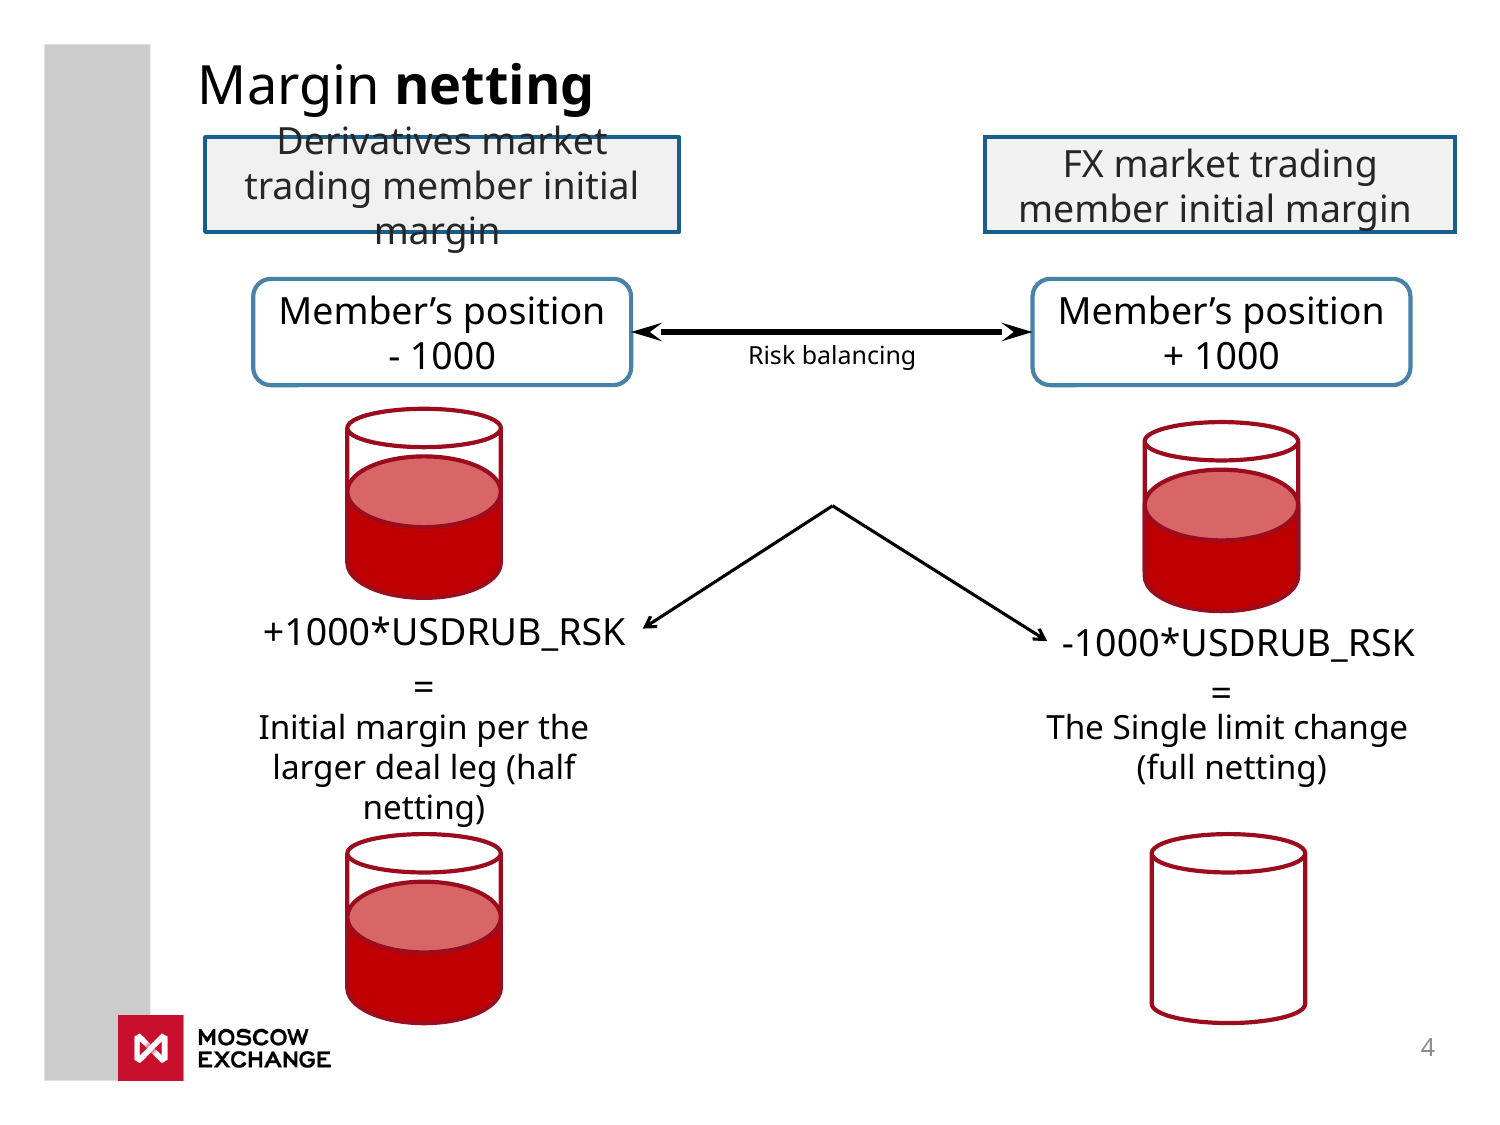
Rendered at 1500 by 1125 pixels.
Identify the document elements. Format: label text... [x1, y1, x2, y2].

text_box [642, 505, 833, 629]
text_box Member’s position + 1000 [1030, 276, 1413, 388]
text_box Derivatives market trading member initial margin [203, 135, 681, 234]
text_box [1149, 831, 1308, 1026]
text_box Risk balancing [649, 340, 1016, 380]
slide_number 4 [1375, 1015, 1435, 1075]
title Margin netting [183, 42, 1400, 227]
text_box -1000*USDRUB_RSK [1047, 611, 1431, 671]
text_box = [398, 655, 450, 698]
text_box The Single limit change (full netting) [989, 698, 1475, 819]
text_box +1000*USDRUB_RSK [248, 600, 641, 661]
picture [118, 1015, 392, 1081]
text_box Member’s position - 1000 [251, 276, 634, 388]
text_box Initial margin per the larger deal leg (half netting) [200, 698, 648, 834]
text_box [347, 833, 502, 1024]
text_box = [1195, 661, 1248, 722]
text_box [347, 408, 502, 598]
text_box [832, 505, 1039, 642]
text_box FX market trading member initial margin [985, 137, 1456, 232]
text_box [1144, 421, 1299, 612]
